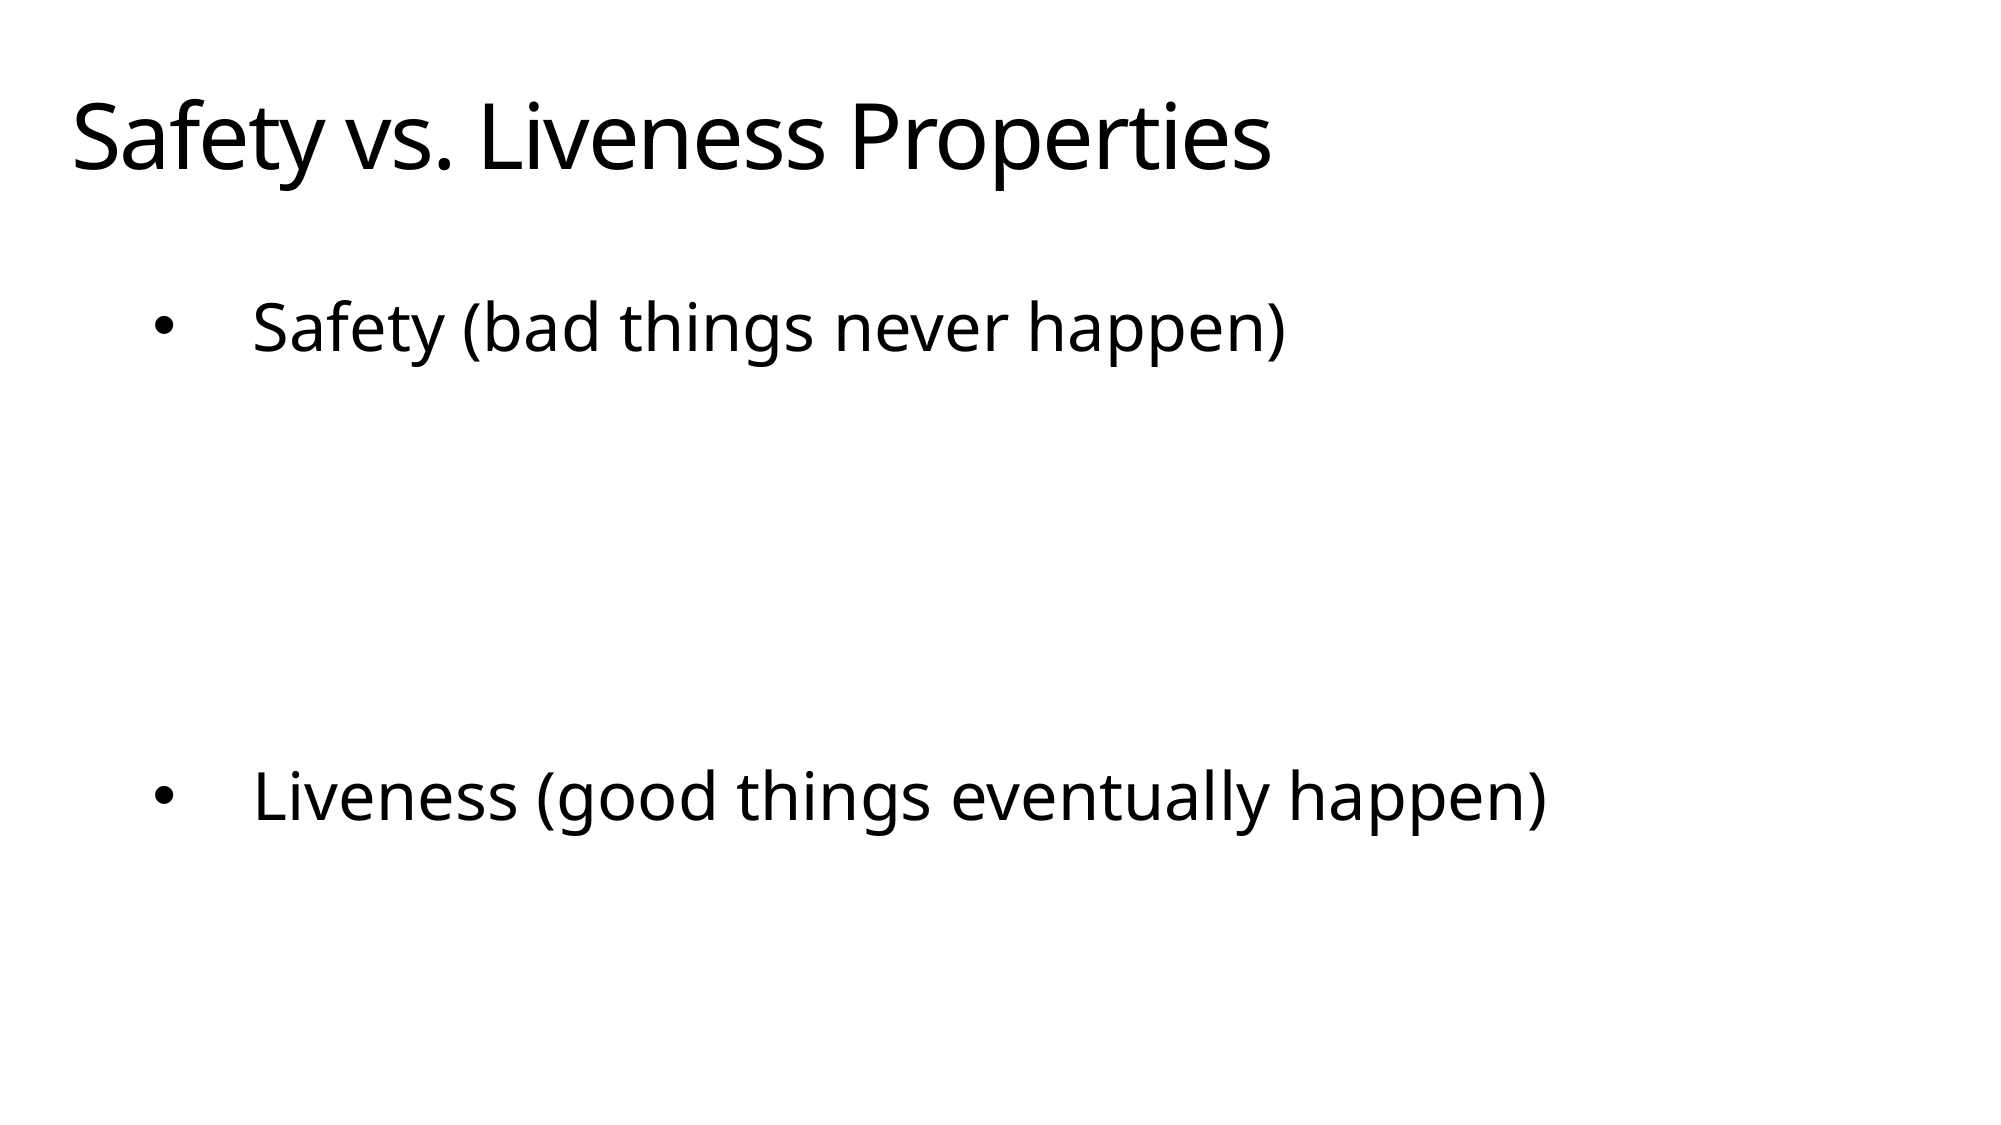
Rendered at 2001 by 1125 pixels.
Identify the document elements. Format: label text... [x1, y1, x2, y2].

text_box Safety (bad things never happen) Liveness (good things eventually happen) [137, 276, 1863, 991]
title Safety vs. Liveness Properties [56, 19, 1951, 196]
